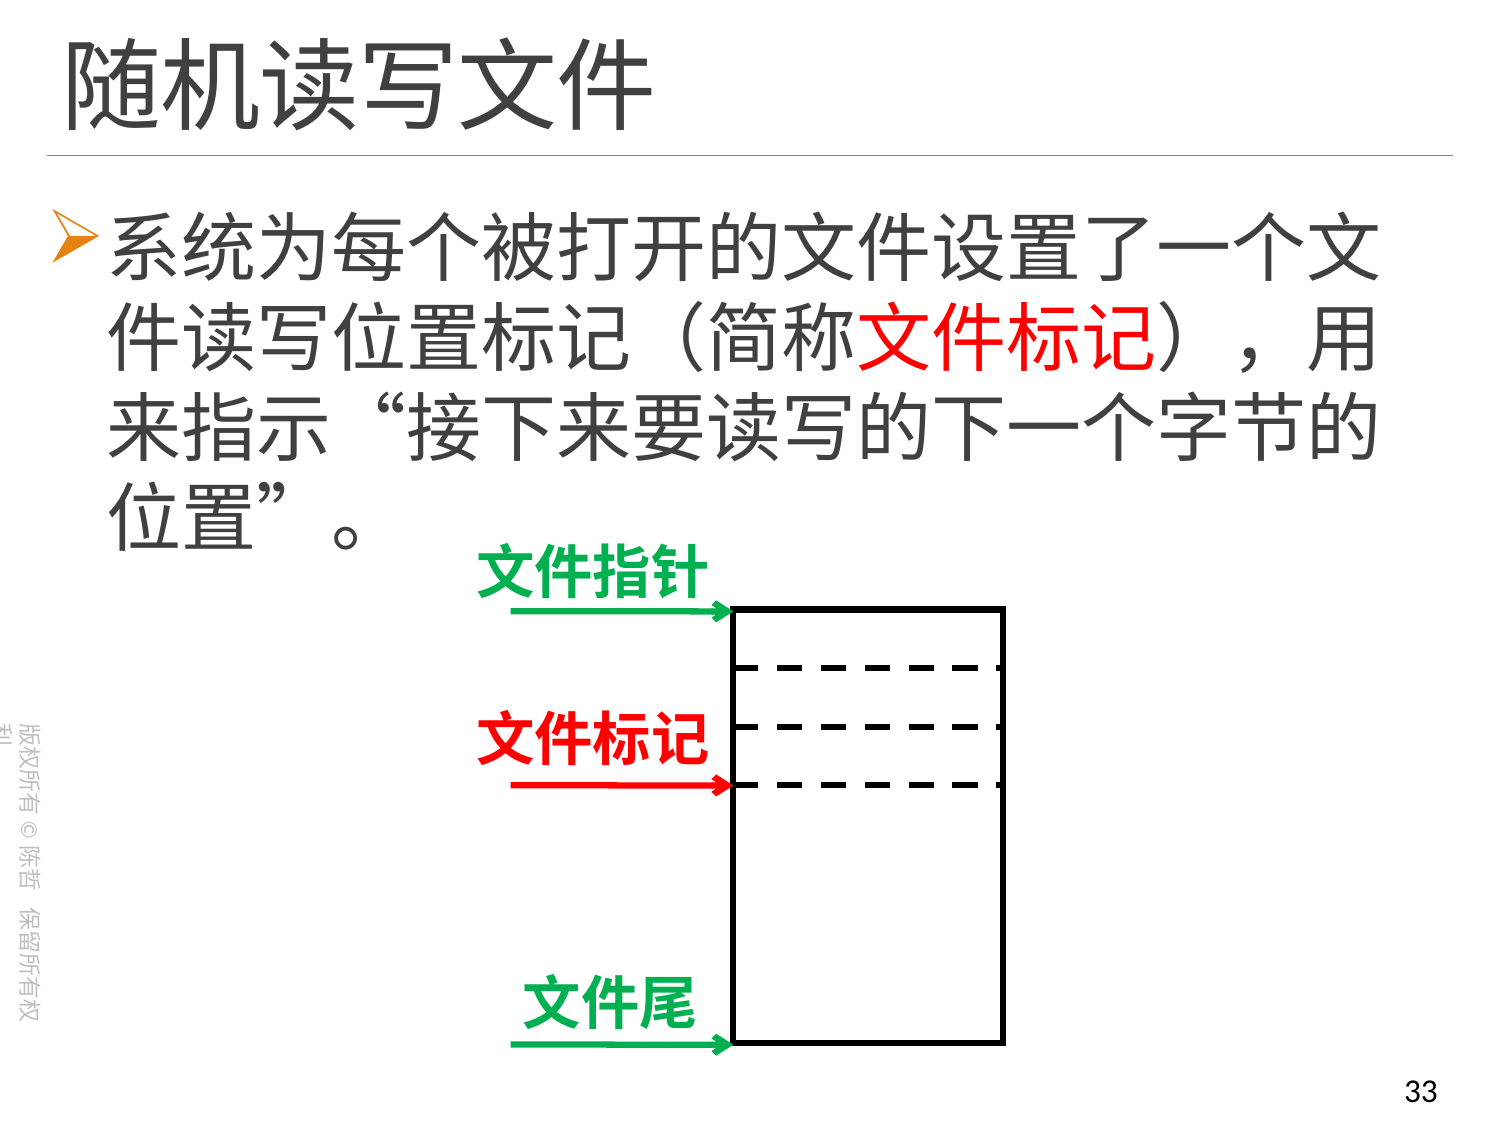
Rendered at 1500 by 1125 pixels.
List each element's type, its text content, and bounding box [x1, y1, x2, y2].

title 随机读写文件 [46, 26, 1453, 151]
text_box 文件尾 [504, 958, 716, 1044]
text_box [732, 608, 1004, 1044]
list 系统为每个被打开的文件设置了一个文件读写位置标记（简称文件标记），用来指示“接下来要读写的下一个字节的位置”。 [46, 193, 1453, 1045]
text_box 文件标记 [457, 695, 728, 780]
slide_number 33 [1291, 1059, 1453, 1120]
text_box 文件指针 [434, 527, 751, 613]
